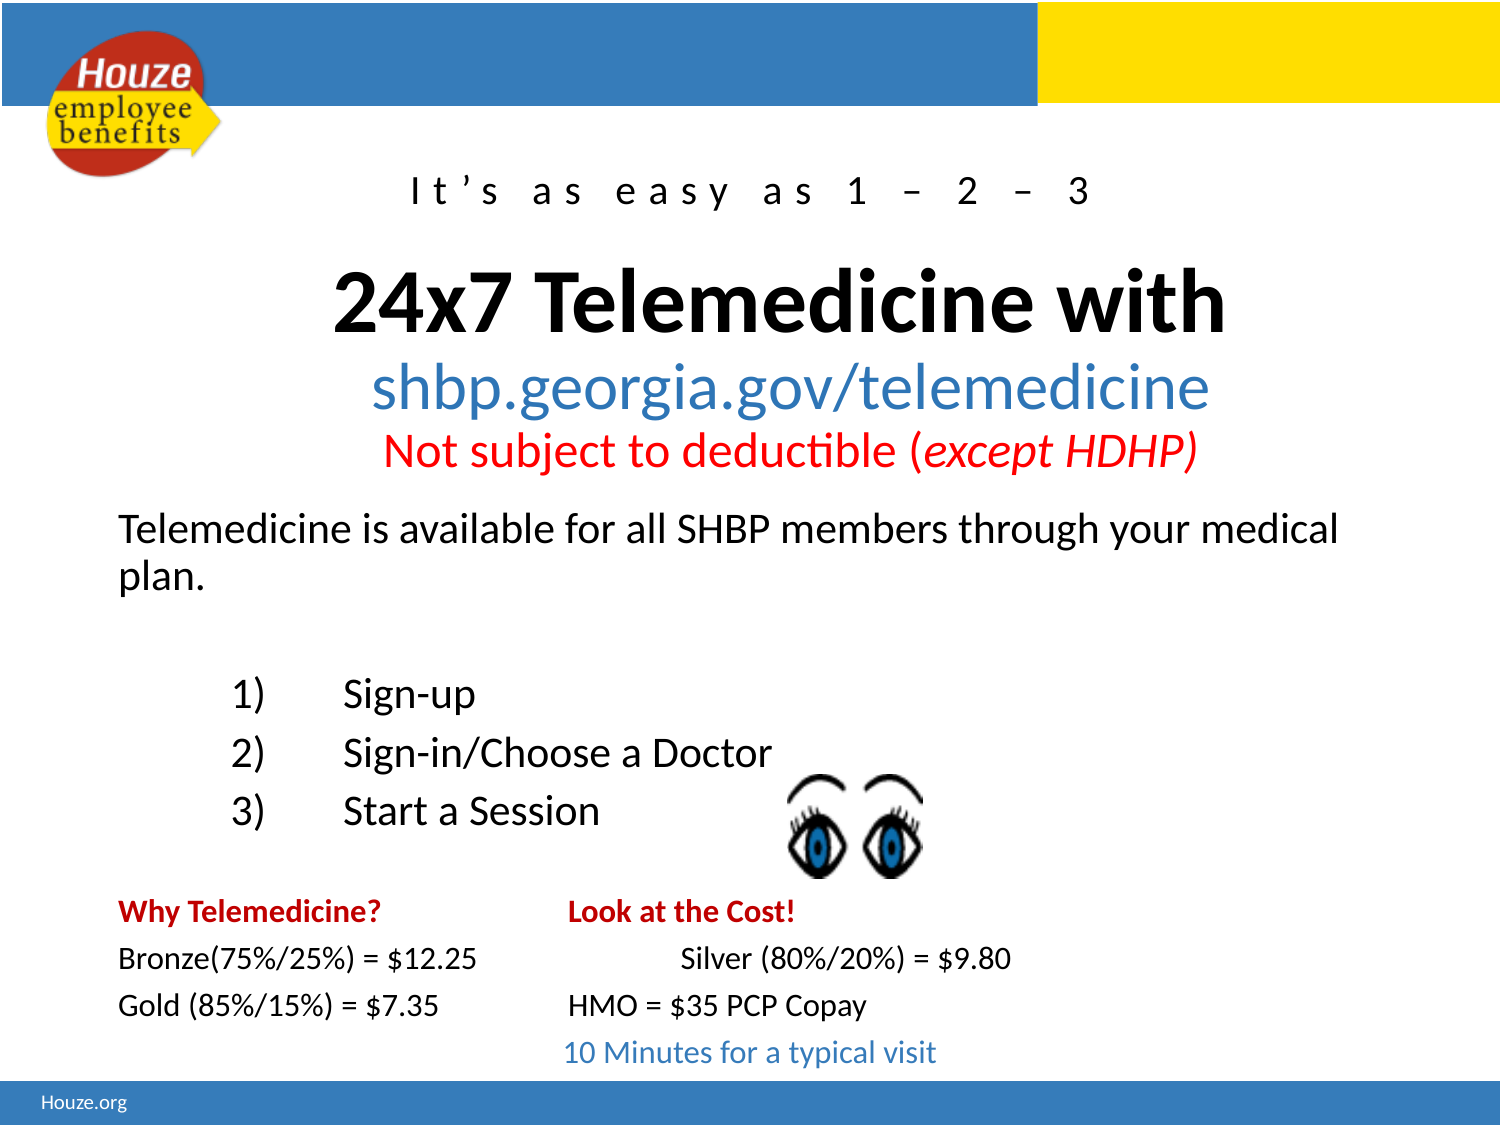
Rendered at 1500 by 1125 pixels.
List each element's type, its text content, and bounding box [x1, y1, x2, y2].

title 24x7 Telemedicine with shbp.georgia.gov/telemedicine Not subject to deductible (except HDHP) [117, 232, 1465, 499]
picture [787, 774, 923, 879]
list Telemedicine is available for all SHBP members through your medical plan. 1) Sign-up 2) Sign-in/Choose a Doctor 3) Start a Session Why Telemedicine? Look at the Cost! Bronze(75%/25%) = $12.25 Silver (80%/20%) = $9.80 Gold (85%/15%) = $7.35 HMO = $35 PCP Copay 10 Minutes for a typical visit [103, 498, 1397, 1080]
picture [42, 29, 224, 181]
text_box It’s as easy as 1 – 2 – 3 [103, 152, 1397, 231]
